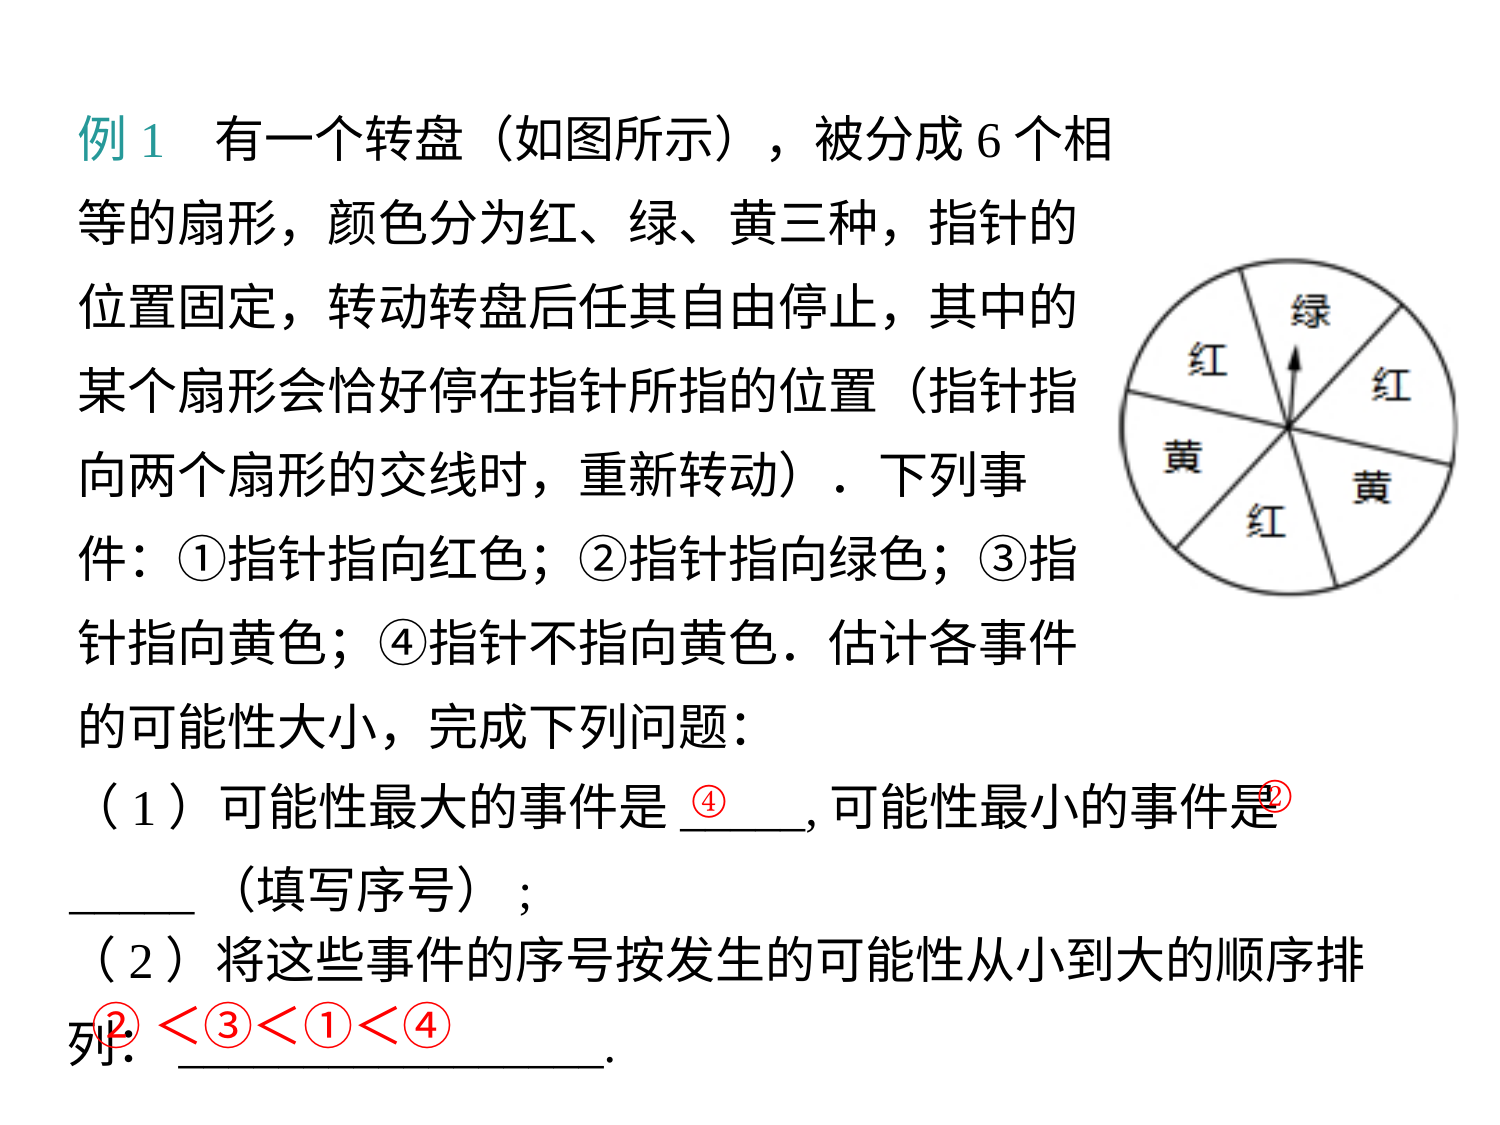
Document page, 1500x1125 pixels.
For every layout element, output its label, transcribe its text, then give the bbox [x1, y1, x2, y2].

text_box ④ [675, 760, 744, 836]
text_box （2）将这些事件的序号按发生的可能性从小到大的顺序排列：_________________. [51, 896, 1473, 1080]
text_box （1）可能性最大的事件是_____,可能性最小的事件是_____（填写序号）; [54, 743, 1446, 896]
text_box ②＜③＜①＜④ [76, 986, 468, 1062]
text_box 例1 有一个转盘（如图所示），被分成6个相等的扇形，颜色分为红、绿、黄三种，指针的位置固定，转动转盘后任其自由停止，其中的某个扇形会恰好停在指针所指的位置（指针指向两个扇形的交线时，重新转动）．下列事件：①指针指向红色；②指针指向绿色；③指针指向黄色；④指针不指向黄色．估计各事件的可能性大小，完成下列问题： [63, 76, 1129, 743]
picture [1114, 237, 1485, 602]
text_box ② [1241, 755, 1310, 831]
